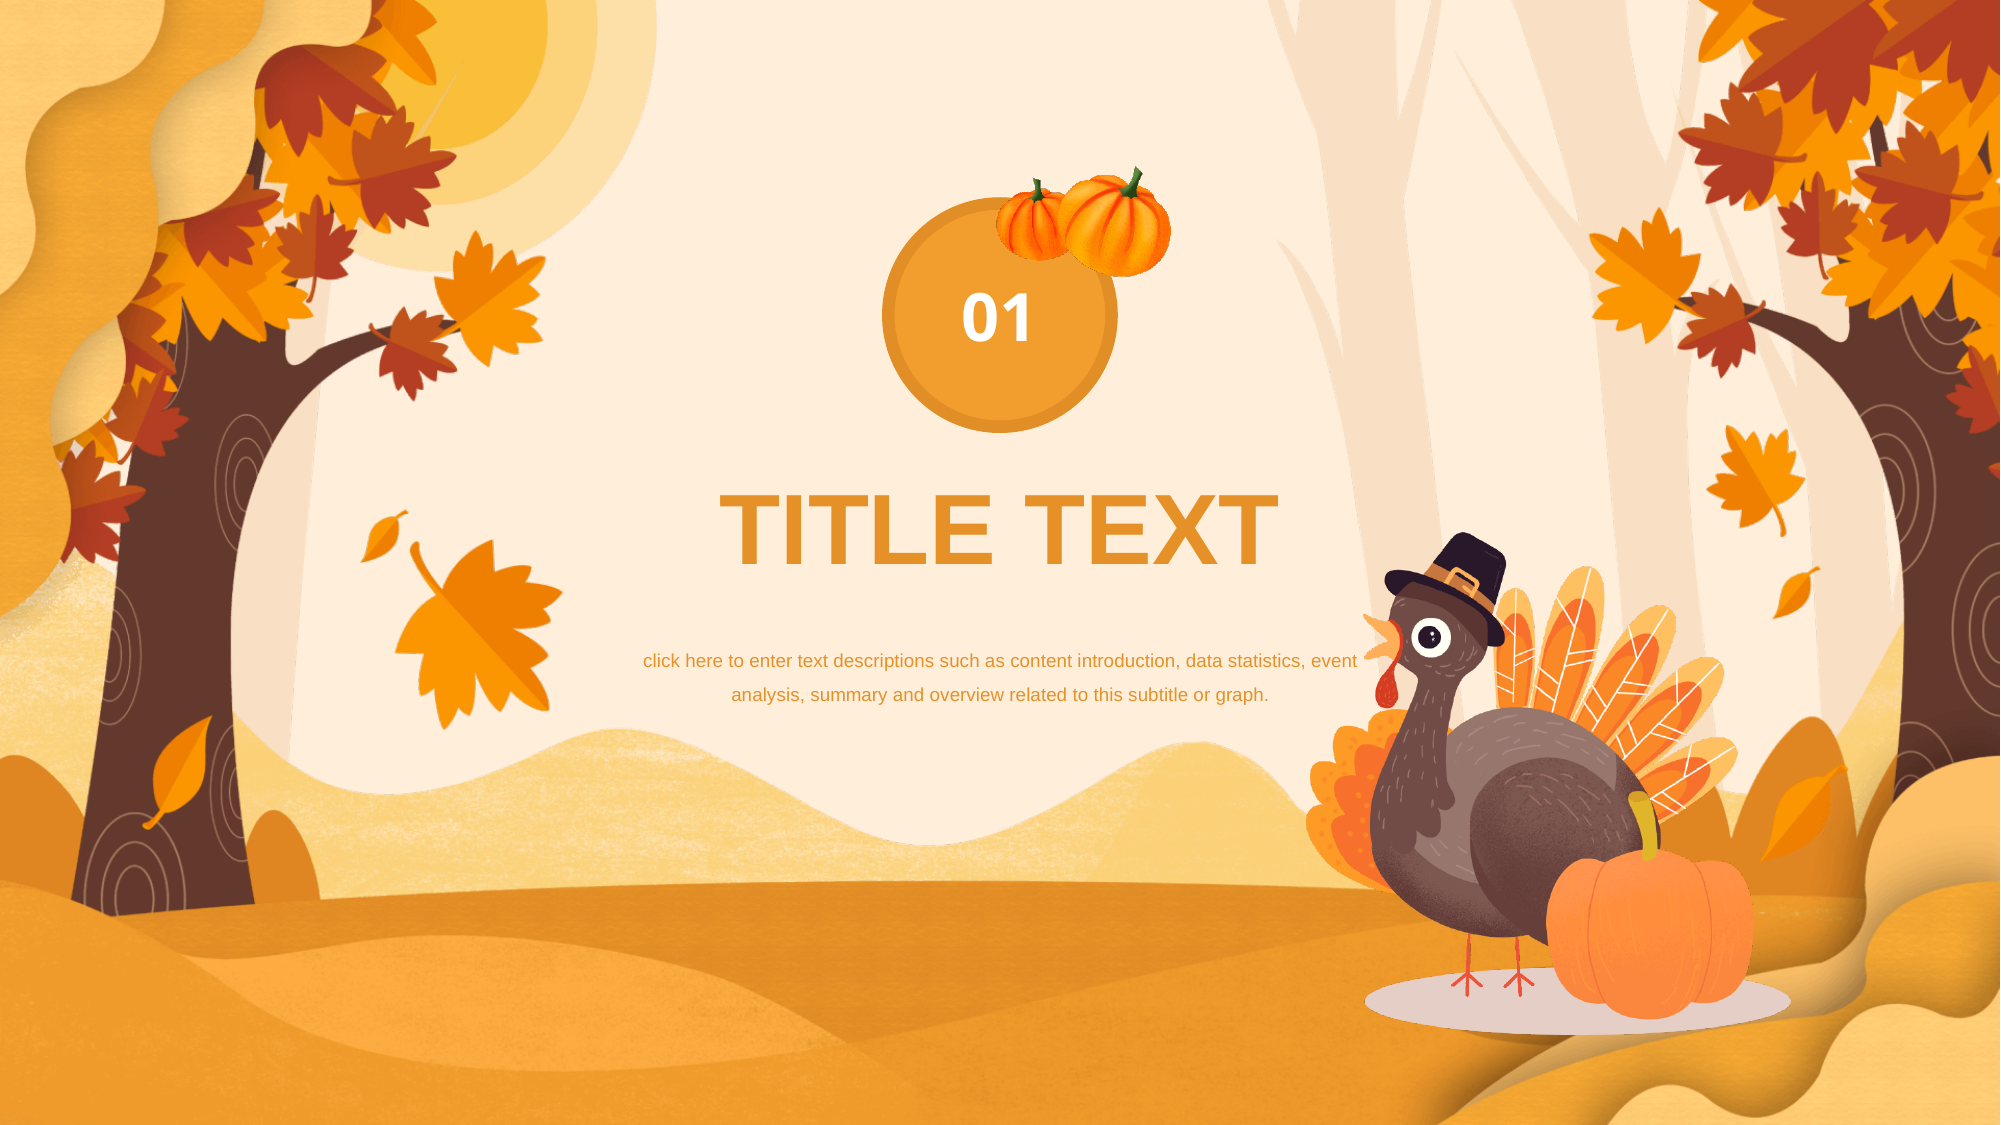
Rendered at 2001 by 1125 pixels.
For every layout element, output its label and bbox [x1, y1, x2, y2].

picture [0, 0, 2000, 1125]
text_box [888, 113, 1182, 427]
